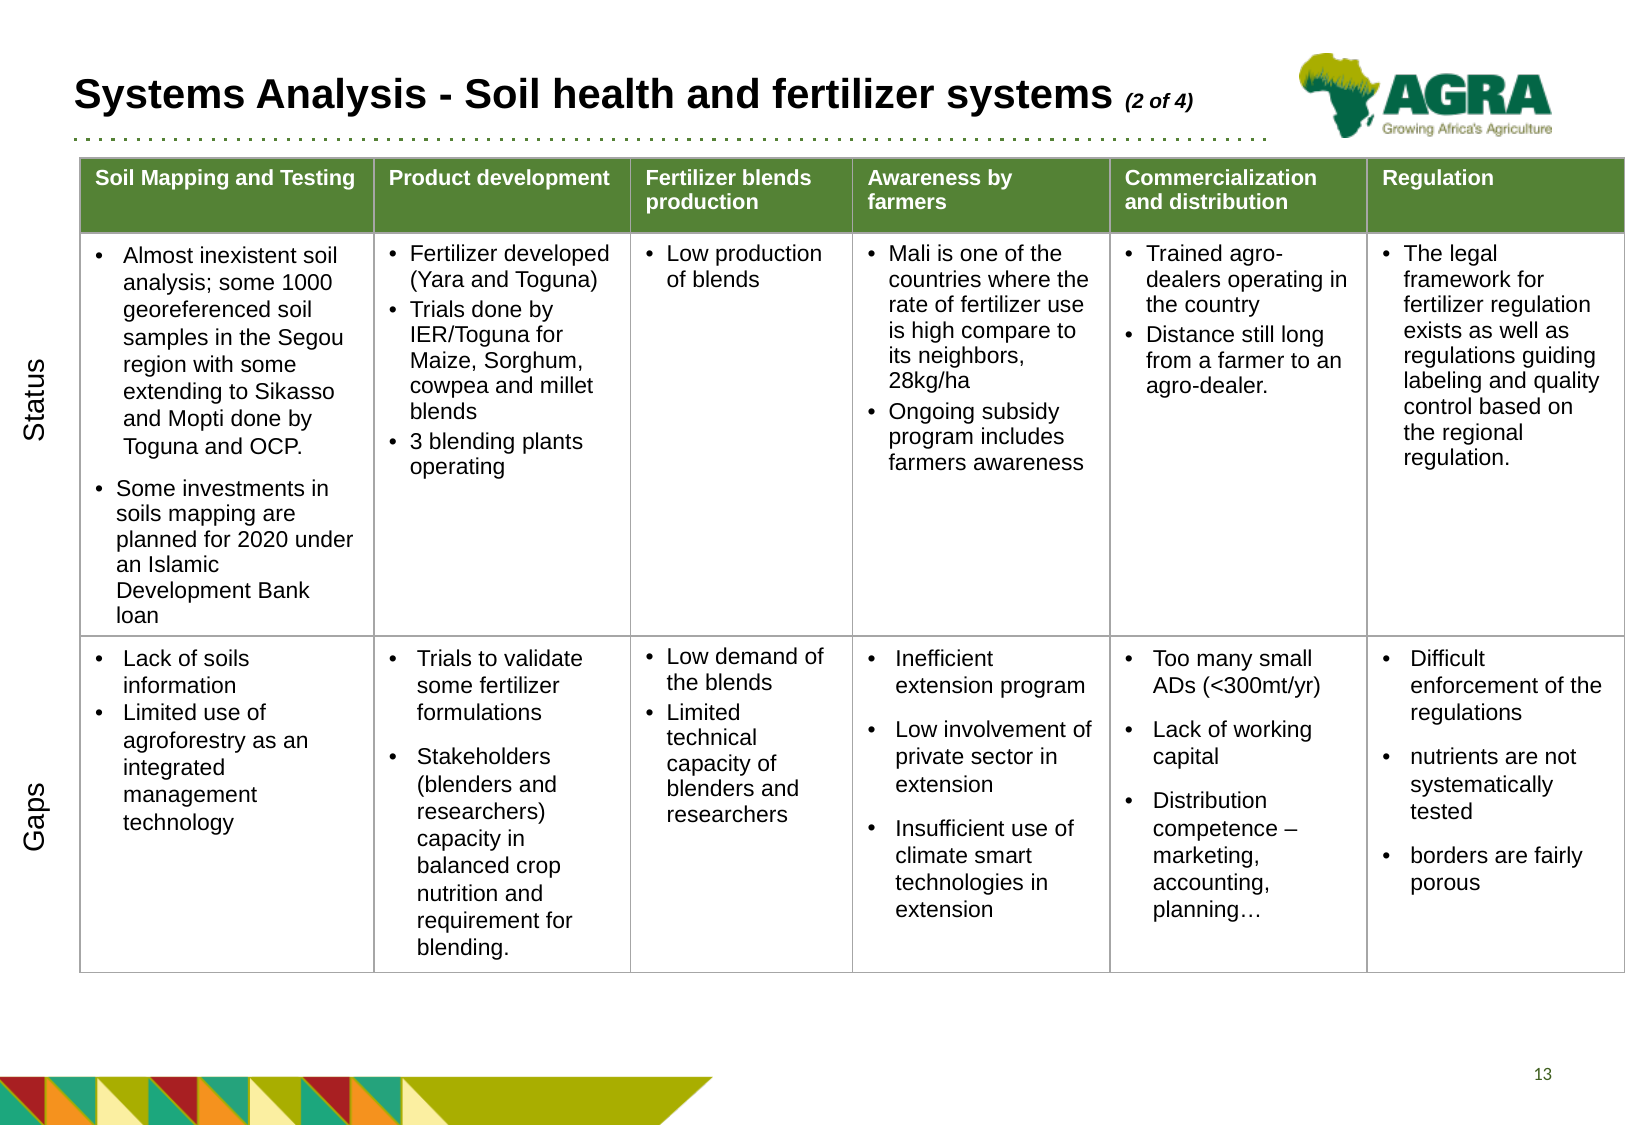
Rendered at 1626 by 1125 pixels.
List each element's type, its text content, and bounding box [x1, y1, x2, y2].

table_cell Trained agro-dealers operating in the country Distance still long from a farmer to an agro-dealer. [1111, 234, 1366, 635]
text_box Status [7, 274, 57, 457]
table_header Soil Mapping and Testing [81, 159, 373, 232]
table_header Commercialization and distribution [1111, 159, 1366, 232]
table_cell Lack of soils information Limited use of agroforestry as an integrated management technology [81, 637, 373, 972]
table_cell Low production of blends [631, 234, 852, 635]
table_header Product development [375, 159, 630, 232]
table_header Awareness by farmers [853, 159, 1109, 232]
table_cell Almost inexistent soil analysis; some 1000 georeferenced soil samples in the Segou region with some extending to Sikasso and Mopti done by Toguna and OCP. Some investments in soils mapping are planned for 2020 under an Islamic Development Bank loan [81, 234, 373, 635]
picture [1299, 53, 1552, 138]
table_cell Mali is one of the countries where the rate of fertilizer use is high compare to its neighbors, 28kg/ha Ongoing subsidy program includes farmers awareness [853, 234, 1109, 635]
picture [0, 1076, 713, 1125]
table_cell Low demand of the blends Limited technical capacity of blenders and researchers [631, 637, 852, 972]
title Systems Analysis - Soil health and fertilizer systems (2 of 4) [73, 21, 1263, 118]
table_cell Fertilizer developed (Yara and Toguna) Trials done by IER/Toguna for Maize, Sorghum, cowpea and millet blends 3 blending plants operating [375, 234, 630, 635]
table_header Regulation [1368, 159, 1624, 232]
table_header Fertilizer blends production [631, 159, 852, 232]
table_cell The legal framework for fertilizer regulation exists as well as regulations guiding labeling and quality control based on the regional regulation. [1368, 234, 1624, 635]
table_cell Difficult enforcement of the regulations nutrients are not systematically tested borders are fairly porous [1368, 637, 1624, 972]
table_cell Trials to validate some fertilizer formulations Stakeholders (blenders and researchers) capacity in balanced crop nutrition and requirement for blending. [375, 637, 630, 972]
table_cell Inefficient extension program Low involvement of private sector in extension Insufficient use of climate smart technologies in extension [853, 637, 1109, 972]
text_box Gaps [7, 685, 57, 868]
table_cell Too many small ADs (<300mt/yr) Lack of working capital Distribution competence – marketing, accounting, planning… [1111, 637, 1366, 972]
